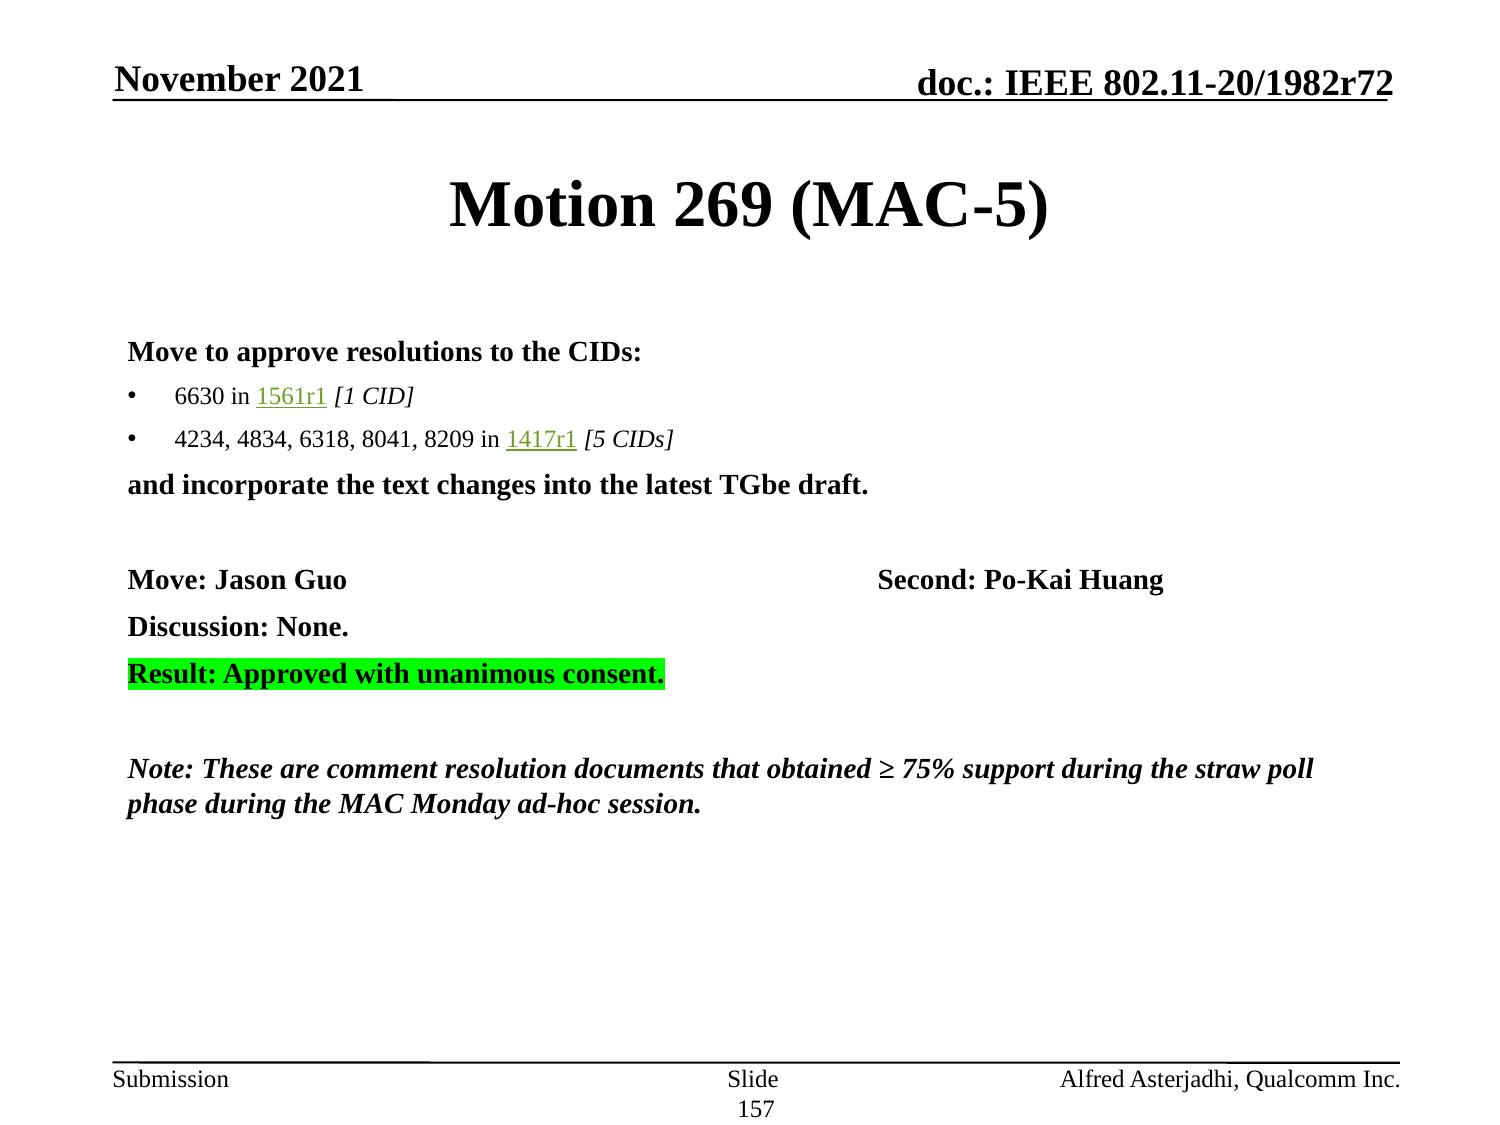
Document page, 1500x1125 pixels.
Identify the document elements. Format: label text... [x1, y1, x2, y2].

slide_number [114, 54, 423, 100]
title Motion 269 (MAC-5) [112, 112, 1388, 288]
list Move to approve resolutions to the CIDs: 6630 in 1561r1 [1 CID] 4234, 4834, 6318, 8041, 8209 in 1417r1 [5 CIDs] and incorporate the text changes into the latest TGbe draft. Move: Jason Guo Second: Po-Kai Huang Discussion: None. Result: Approved with unanimous consent. Note: These are comment resolution documents that obtained ≥ 75% support during the straw poll phase during the MAC Monday ad-hoc session. [112, 324, 1388, 1063]
slide_number Slide 157 [712, 1061, 800, 1123]
footer Alfred Asterjadhi, Qualcomm Inc. [878, 1061, 1402, 1093]
